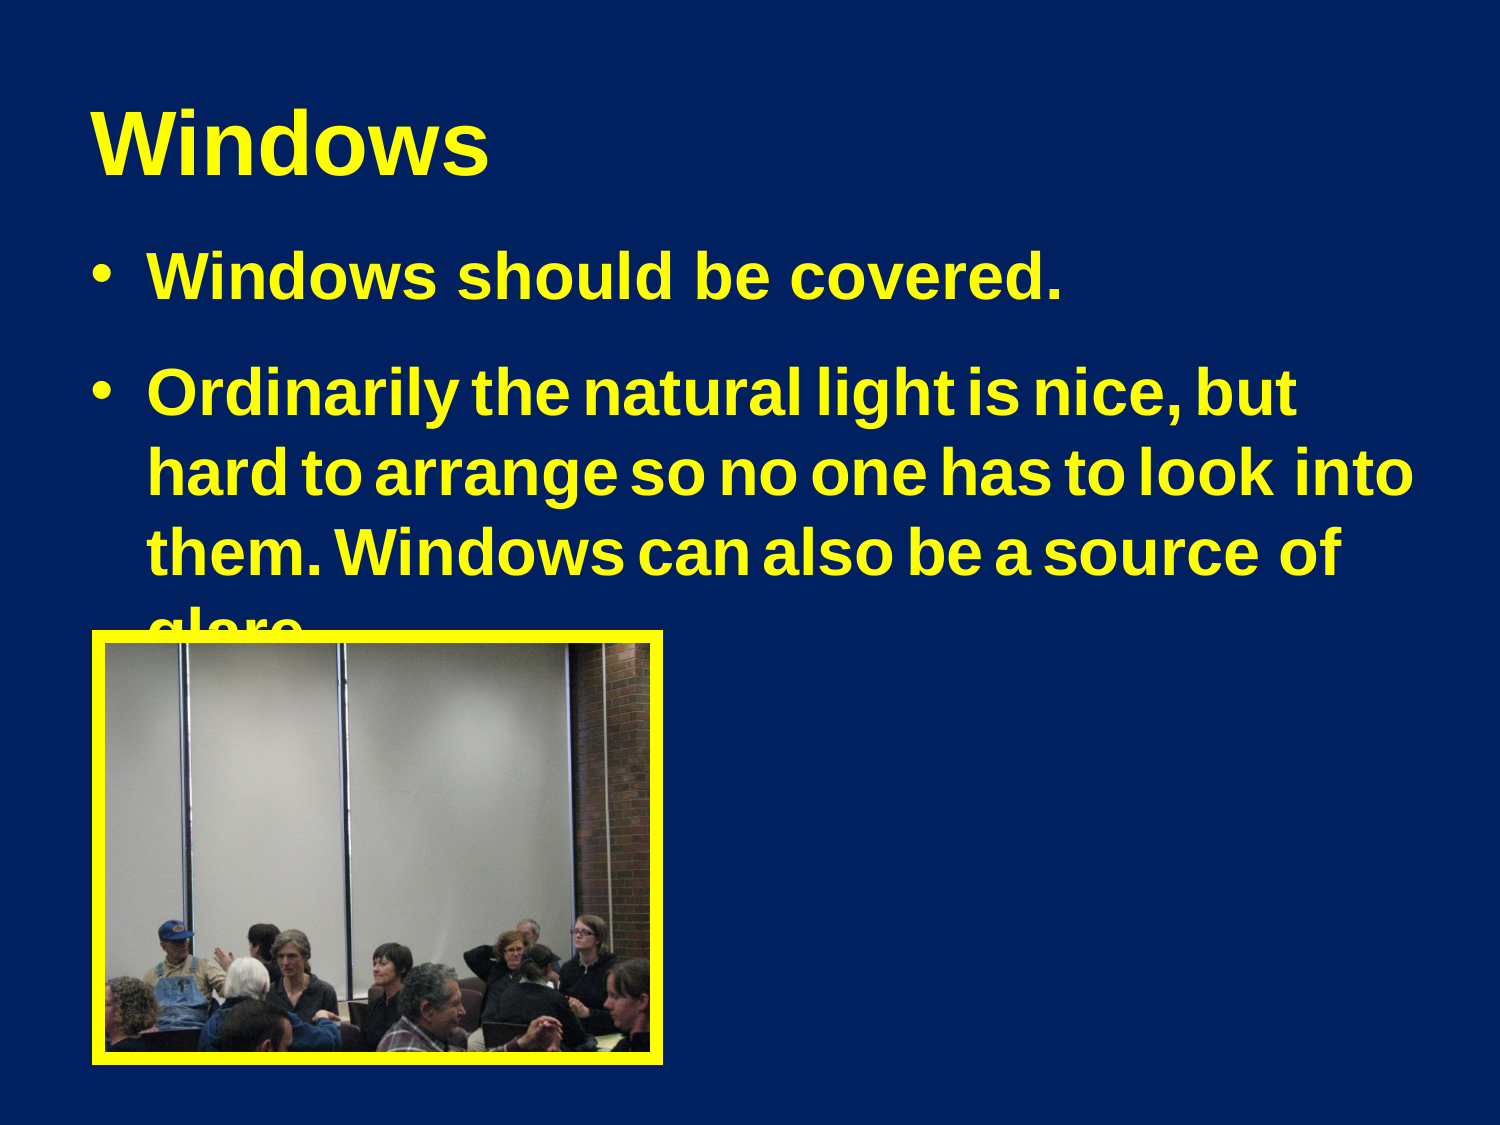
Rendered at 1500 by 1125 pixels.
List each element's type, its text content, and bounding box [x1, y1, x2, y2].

list Windows should be covered. Ordinarily the natural light is nice, but hard to arrange so no one has to look into them. Windows can also be a source of glare. [75, 224, 1475, 600]
title Windows [75, 45, 1425, 224]
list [104, 642, 651, 1053]
